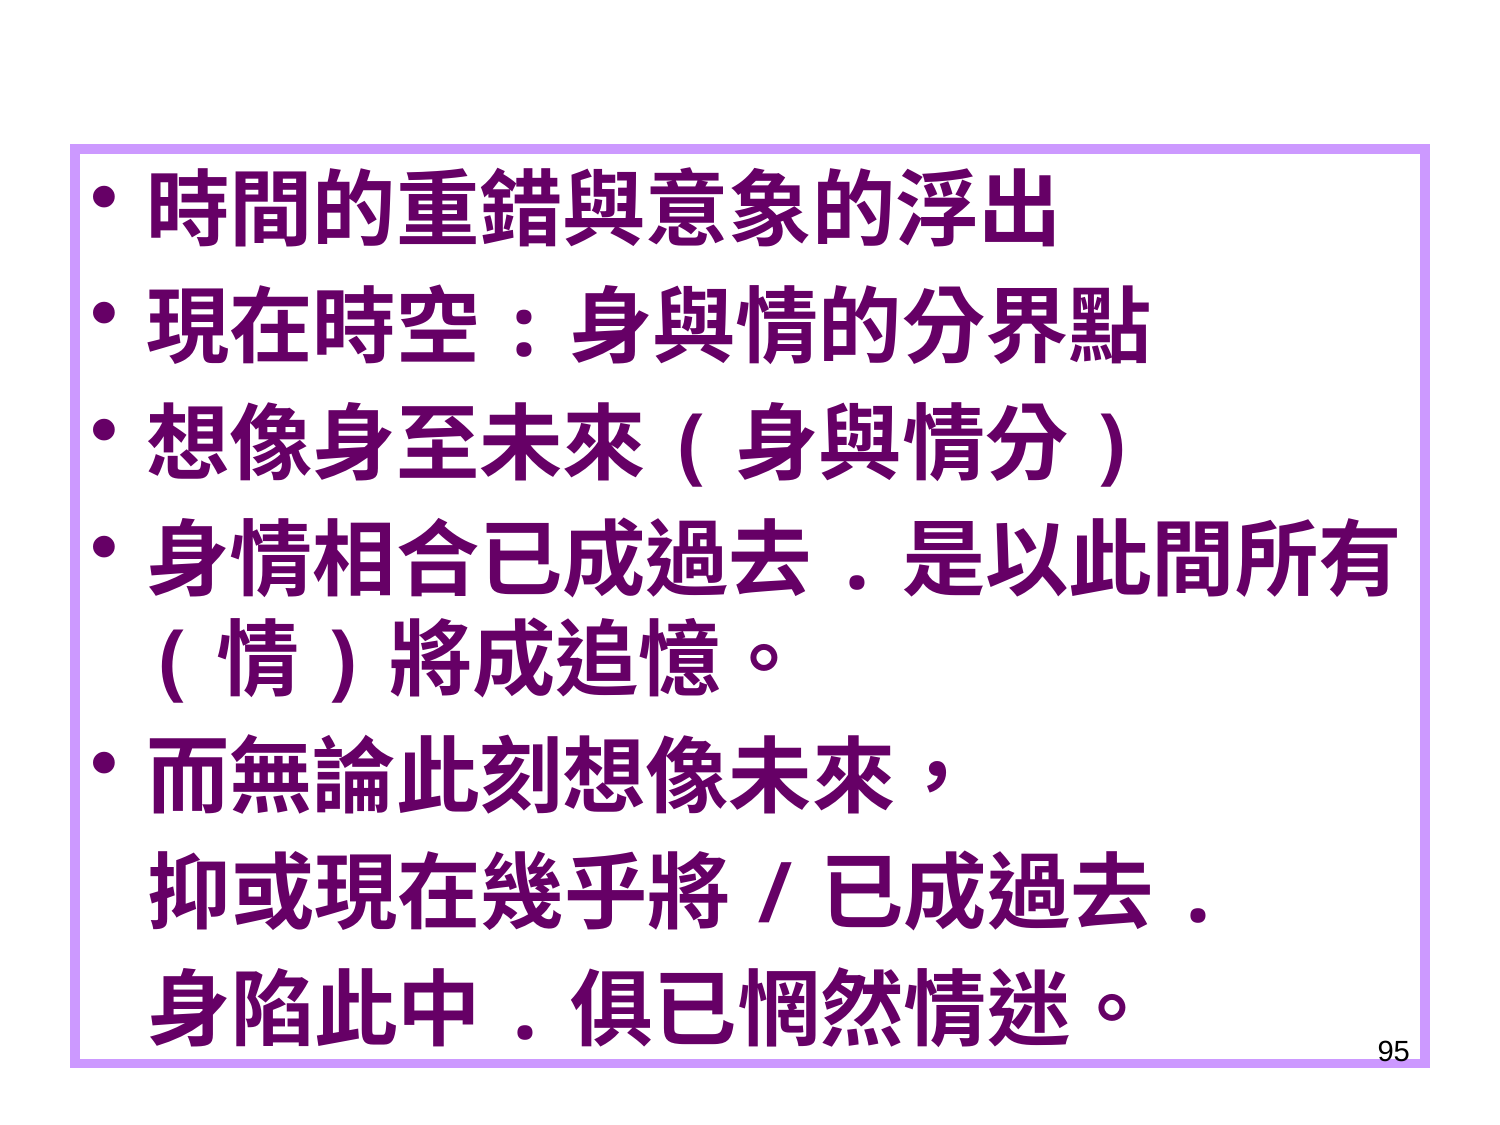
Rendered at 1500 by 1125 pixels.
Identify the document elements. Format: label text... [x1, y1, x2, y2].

list 時間的重錯與意象的浮出 現在時空:身與情的分界點 想像身至未來(身與情分) 身情相合已成過去.是以此間所有(情)將成追憶。 而無論此刻想像未來， 抑或現在幾乎將/已成過去. 身陷此中.俱已惘然情迷。 [75, 148, 1425, 1064]
slide_number 95 [1074, 1024, 1426, 1103]
